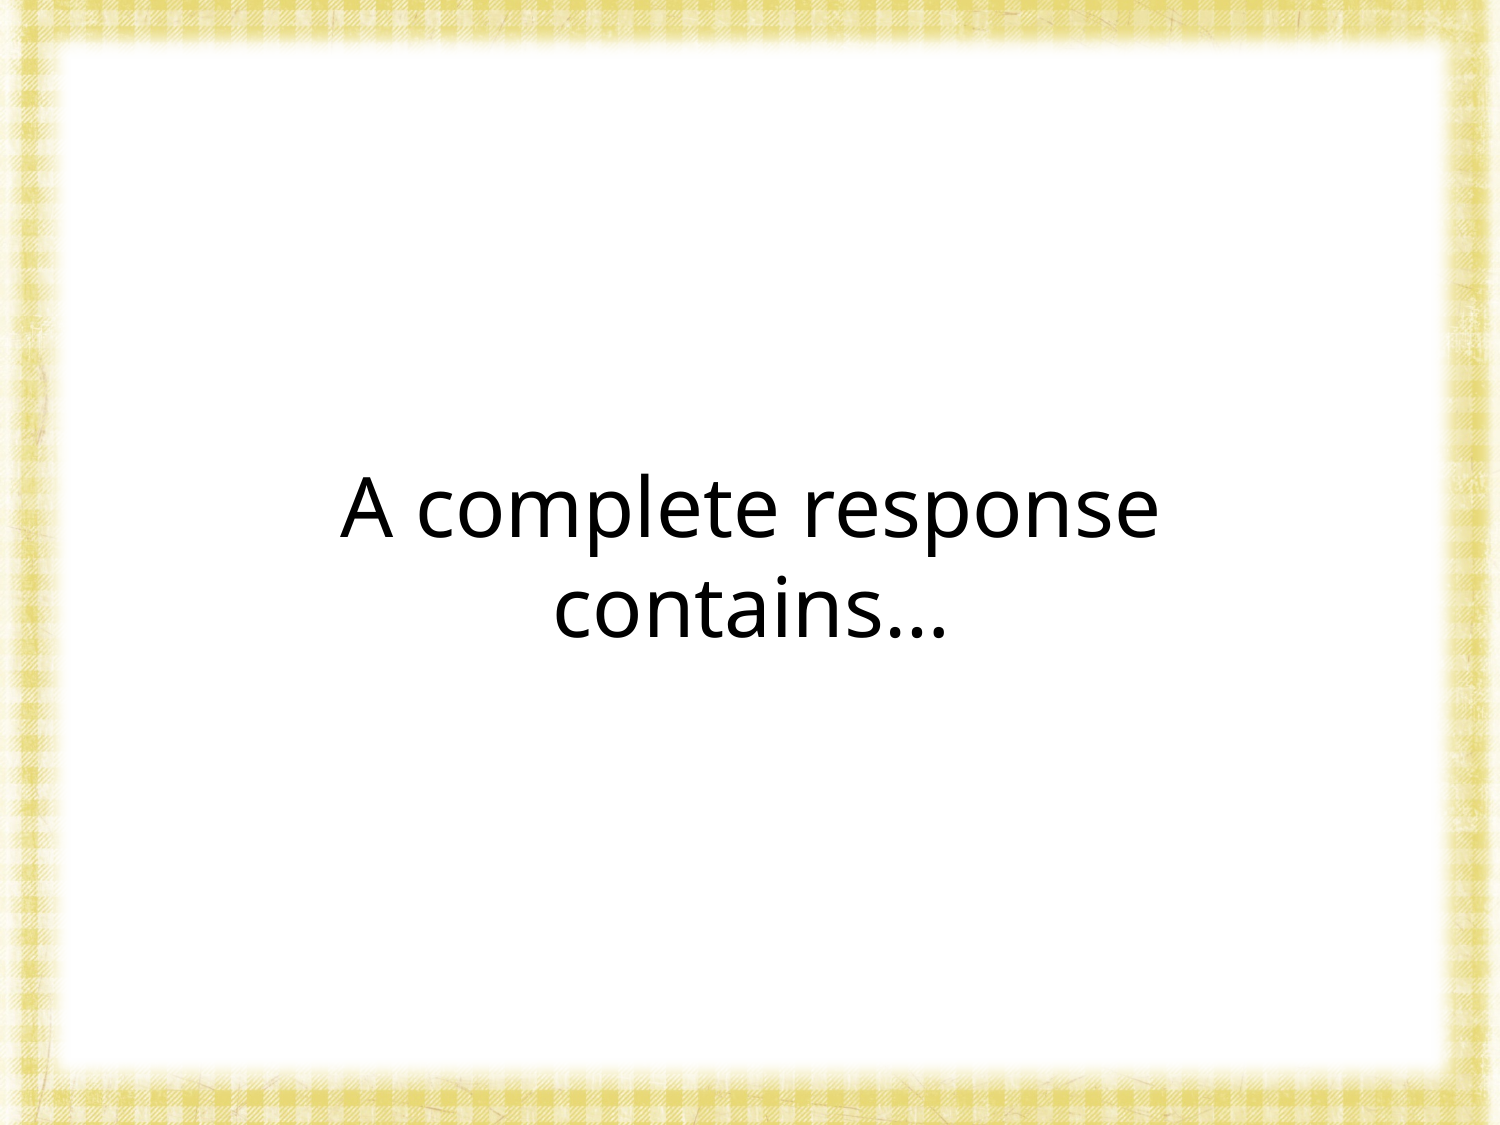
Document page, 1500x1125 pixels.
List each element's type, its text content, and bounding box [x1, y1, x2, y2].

list [52, 40, 1452, 1077]
text_box [61, 49, 1443, 1068]
text_box A complete response contains… [226, 447, 1277, 722]
picture [0, 0, 1500, 1125]
